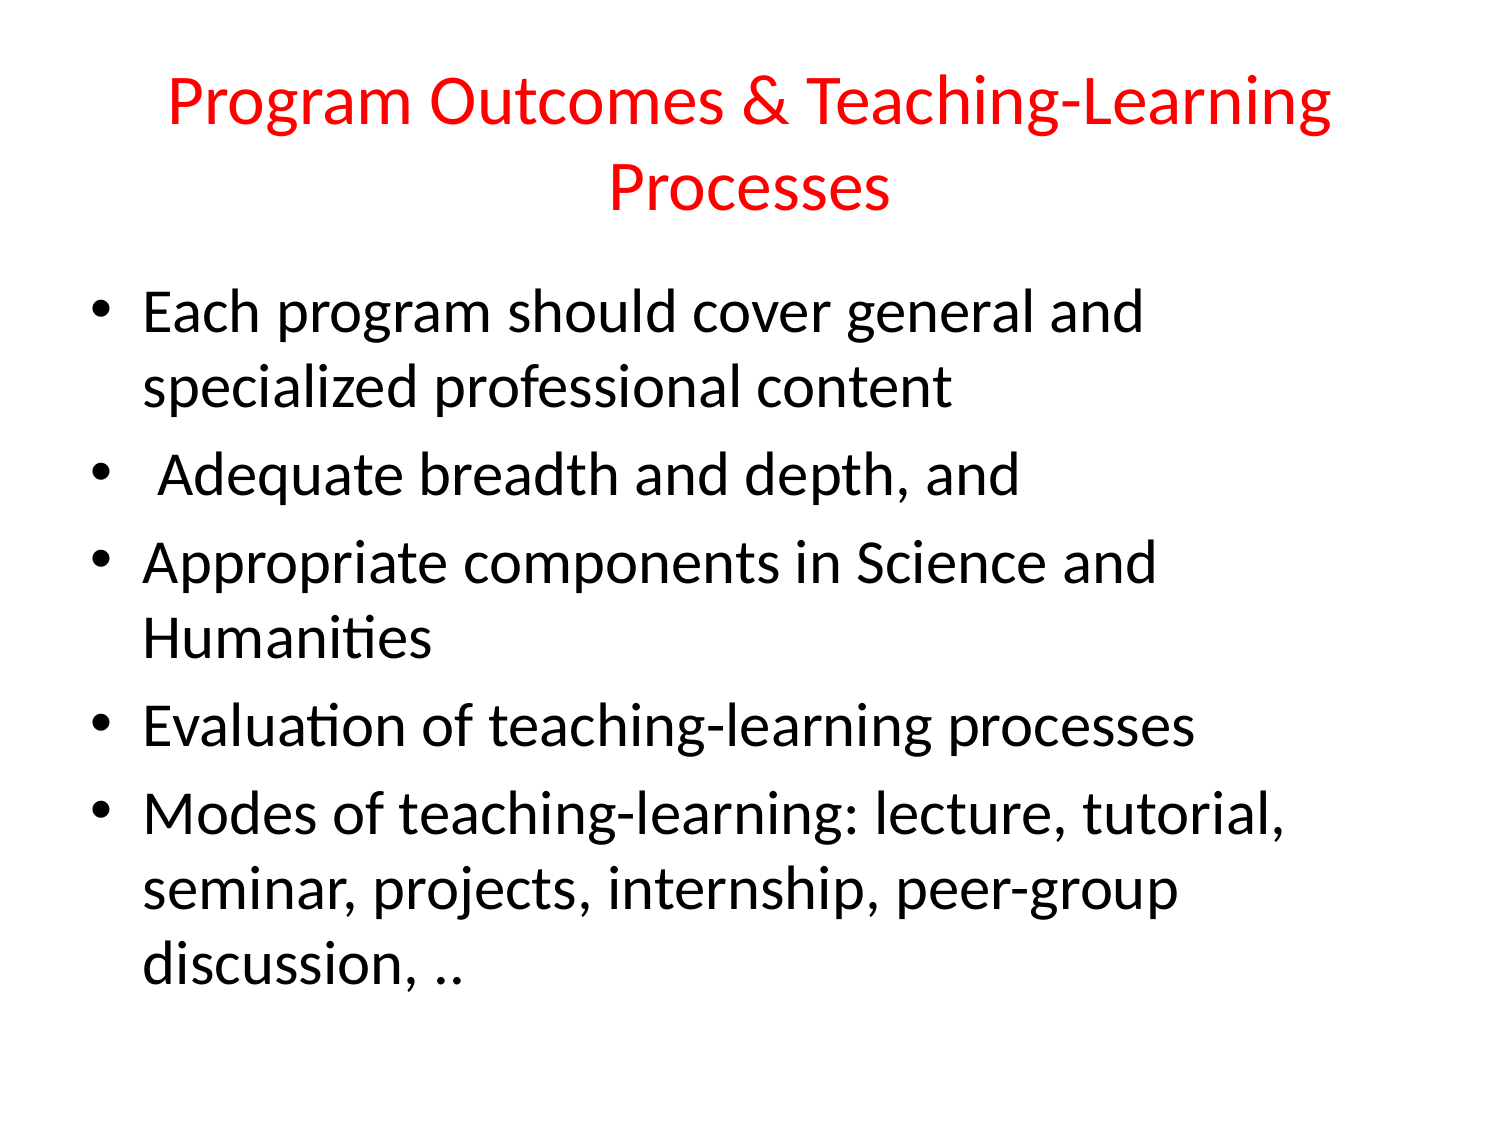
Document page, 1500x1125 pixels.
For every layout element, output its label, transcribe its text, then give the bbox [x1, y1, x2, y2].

title Program Outcomes & Teaching-Learning Processes [75, 45, 1425, 233]
list Each program should cover general and specialized professional content Adequate breadth and depth, and Appropriate components in Science and Humanities Evaluation of teaching-learning processes Modes of teaching-learning: lecture, tutorial, seminar, projects, internship, peer-group discussion, .. [75, 262, 1425, 1005]
